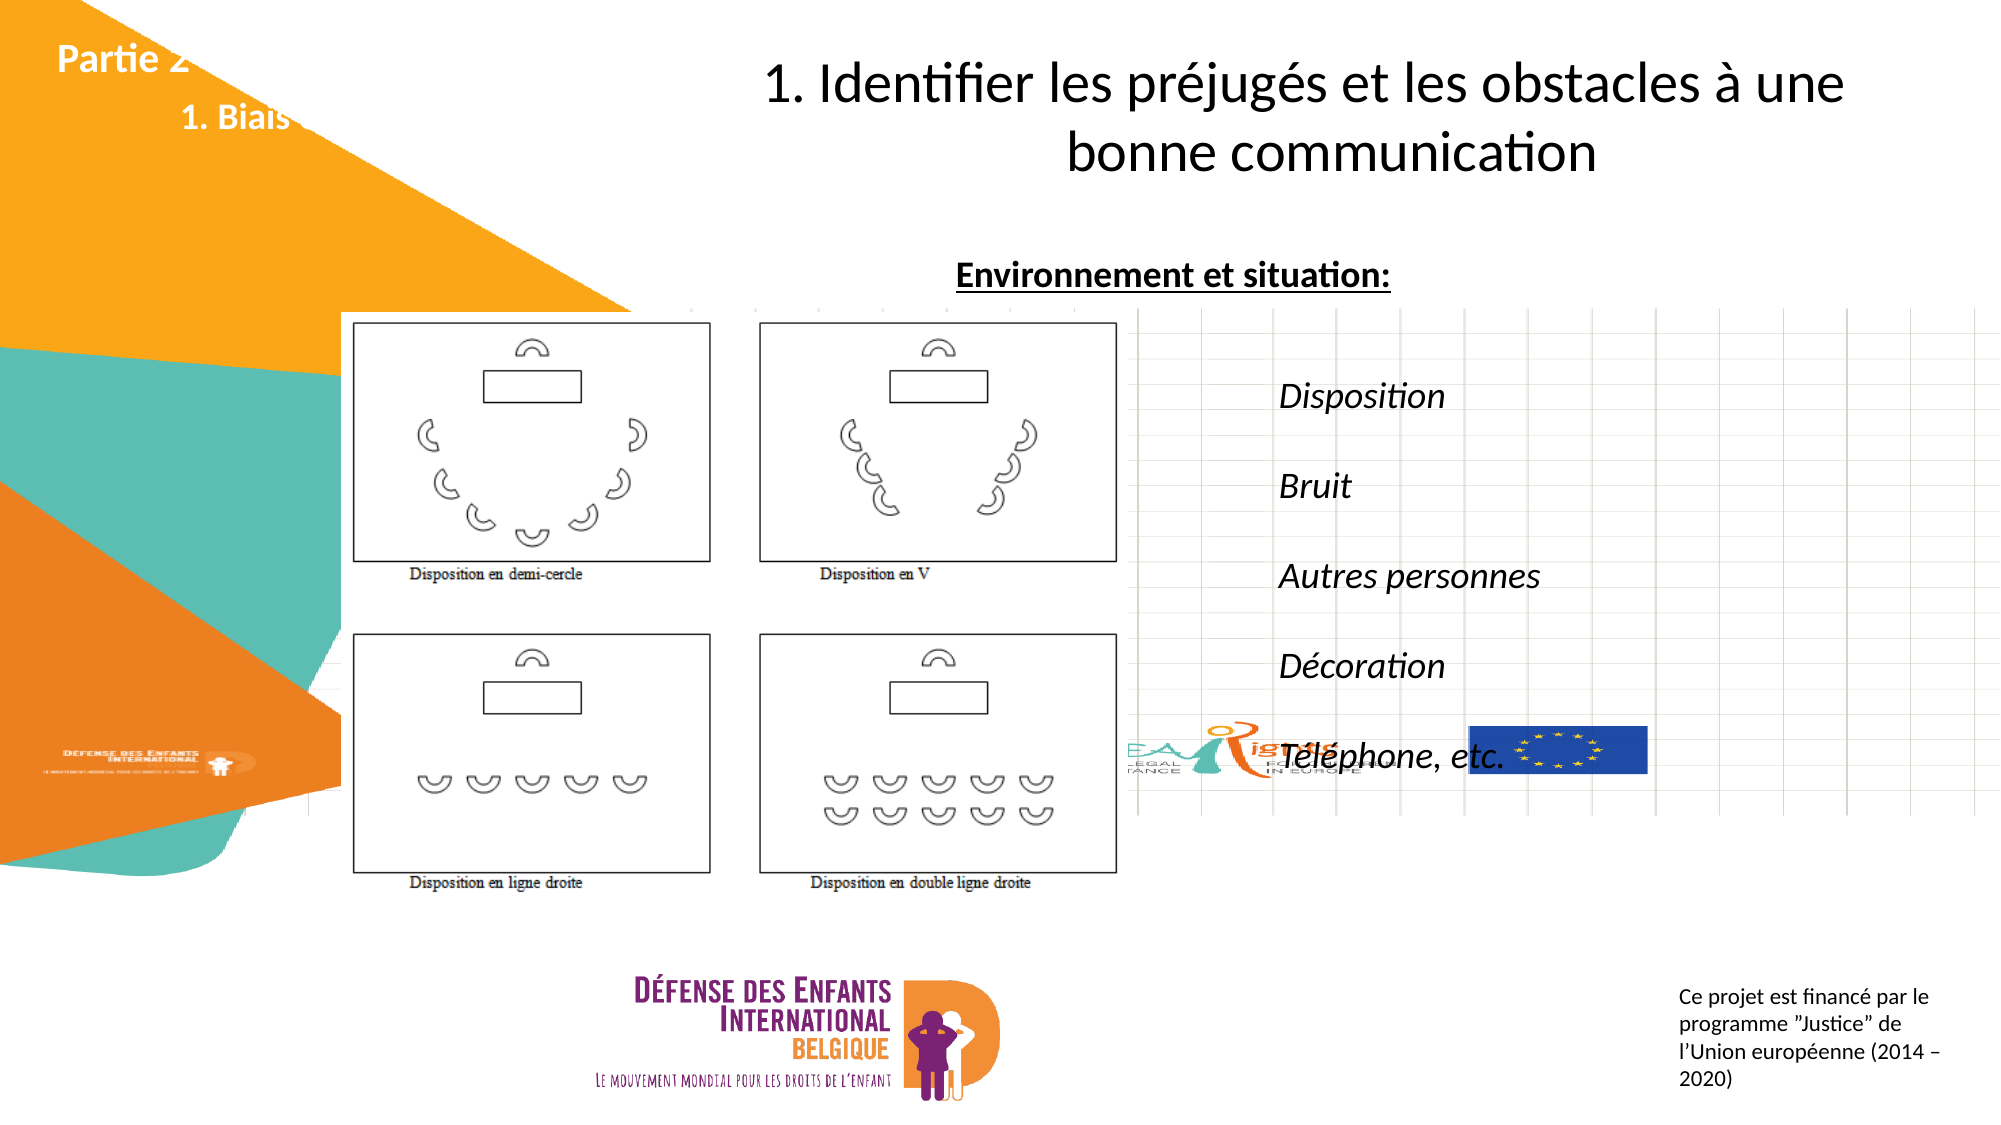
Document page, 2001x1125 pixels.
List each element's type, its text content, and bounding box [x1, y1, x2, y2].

text_box Identifier les préjugés et les obstacles à une bonne communication [668, 36, 1941, 191]
text_box Environnement et situation: [940, 243, 1941, 303]
text_box 1. Biais et obstacles [165, 84, 517, 144]
text_box Partie 2 – Présentation théorique [42, 28, 668, 301]
picture [0, 0, 2001, 1125]
text_box Disposition Bruit Autres personnes Décoration Téléphone, etc. [1264, 363, 1883, 874]
text_box Ce projet est financé par le programme ”Justice” de l’Union européenne (2014 – 2020) [1664, 974, 1973, 1099]
